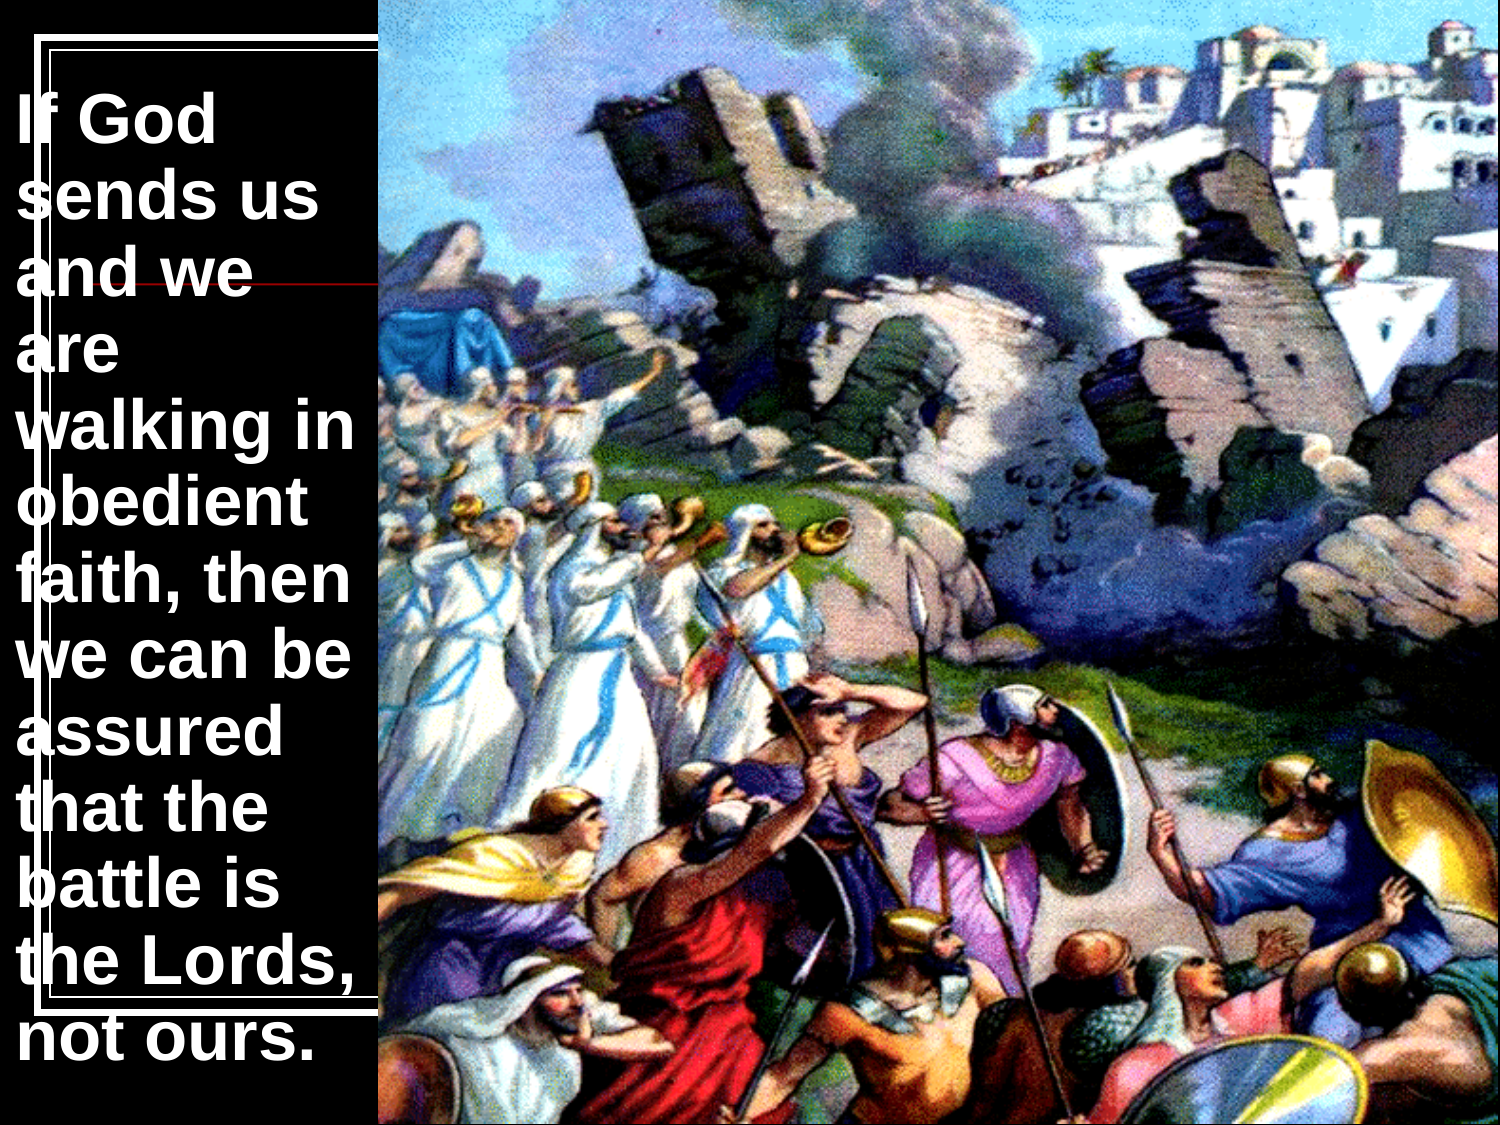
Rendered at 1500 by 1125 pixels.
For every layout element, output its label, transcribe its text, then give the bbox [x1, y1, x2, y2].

list If God sends us and we are walking in obedient faith, then we can be assured that the battle is the Lords, not ours. [0, 75, 373, 1125]
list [378, 0, 1498, 1124]
